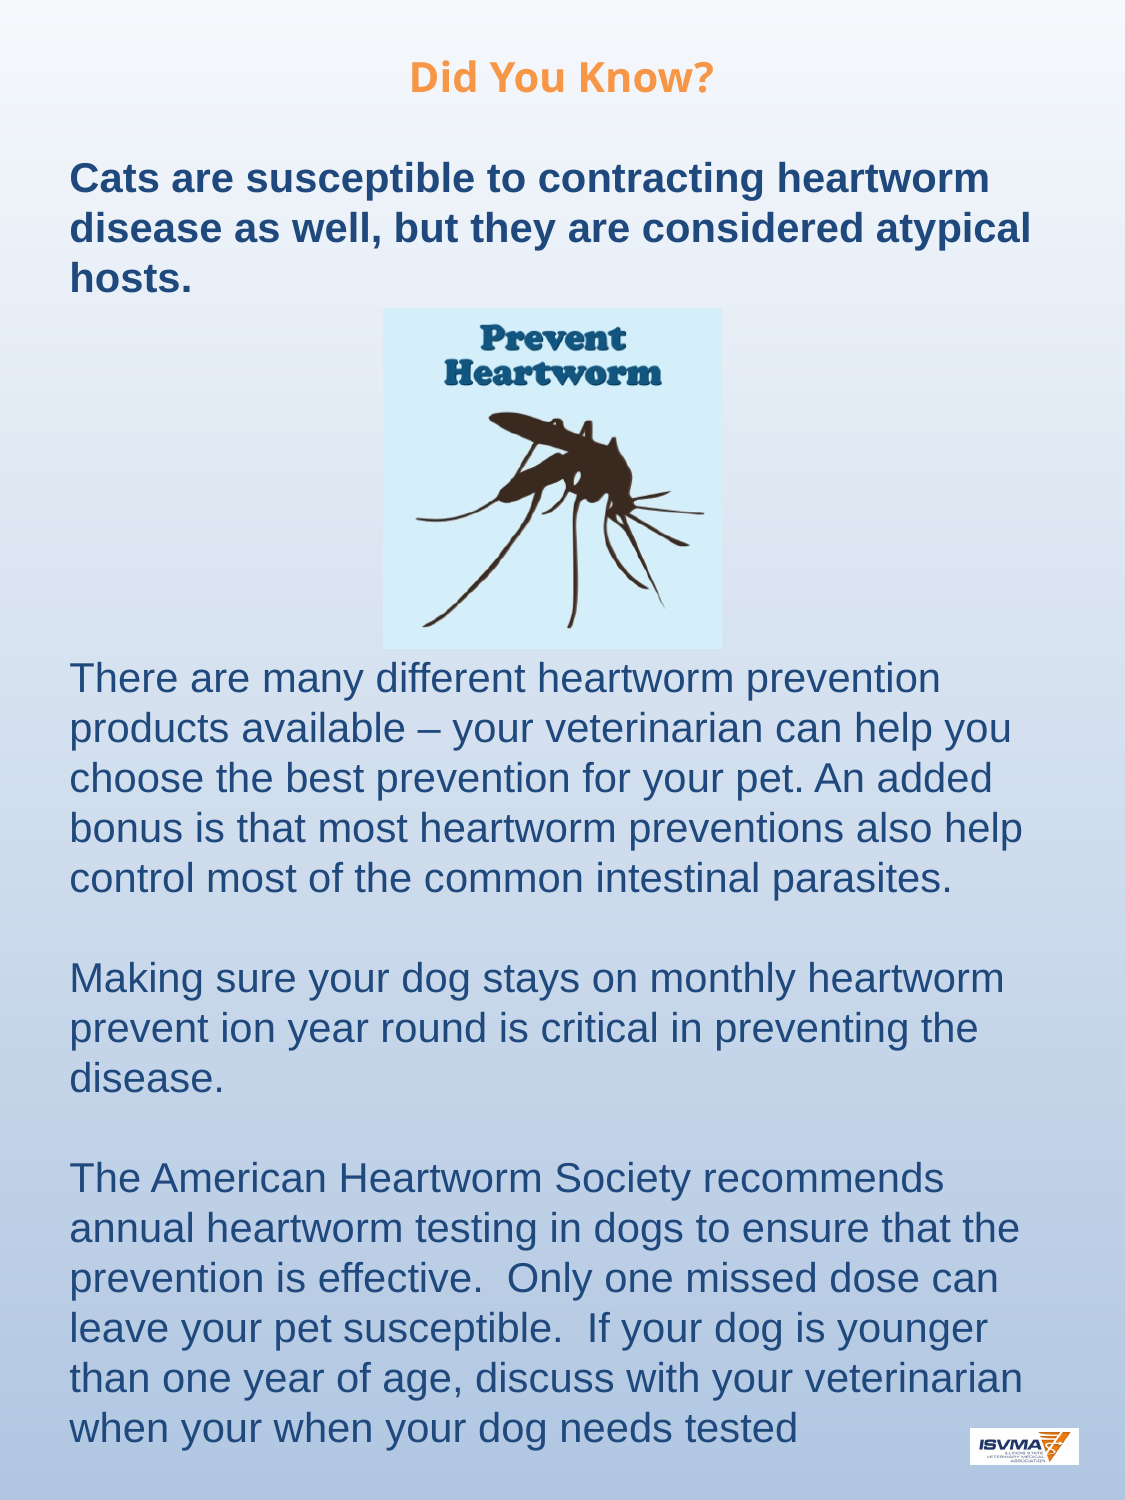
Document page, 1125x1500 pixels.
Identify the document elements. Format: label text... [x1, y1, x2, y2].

text_box Did You Know? Cats are susceptible to contracting heartworm disease as well, but they are considered atypical hosts. There are many different heartworm prevention products available – your veterinarian can help you choose the best prevention for your pet. An added bonus is that most heartworm preventions also help control most of the common intestinal parasites. Making sure your dog stays on monthly heartworm prevent ion year round is critical in preventing the disease. The American Heartworm Society recommends annual heartworm testing in dogs to ensure that the prevention is effective. Only one missed dose can leave your pet susceptible. If your dog is younger than one year of age, discuss with your veterinarian when your when your dog needs tested [54, 42, 1079, 1500]
picture [382, 308, 722, 649]
picture [969, 1428, 1080, 1466]
